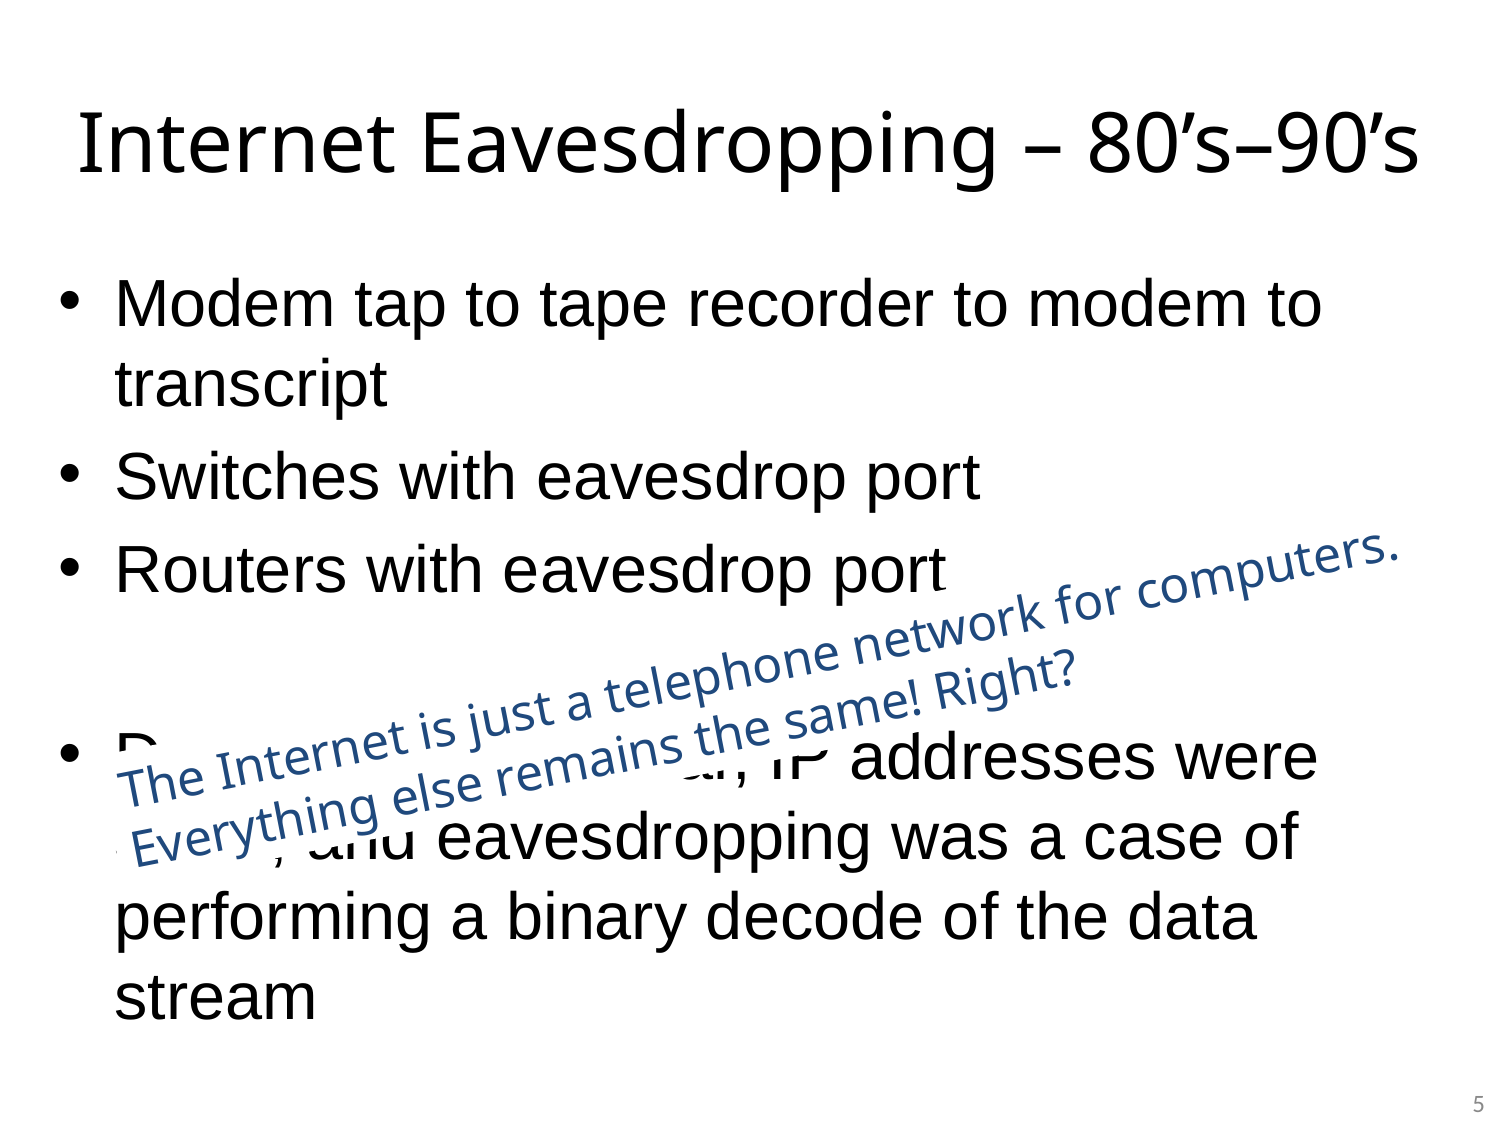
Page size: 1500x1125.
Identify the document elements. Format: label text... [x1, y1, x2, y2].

text_box The Internet is just a telephone network for computers. Everything else remains the same! Right? [97, 498, 1432, 889]
list Modem tap to tape recorder to modem to transcript Switches with eavesdrop port Routers with eavesdrop port Data was in the clear, IP addresses were static, and eavesdropping was a case of performing a binary decode of the data stream [43, 251, 1457, 1017]
slide_number 5 [1149, 1072, 1500, 1125]
title Internet Eavesdropping – 80’s–90’s [43, 45, 1457, 233]
